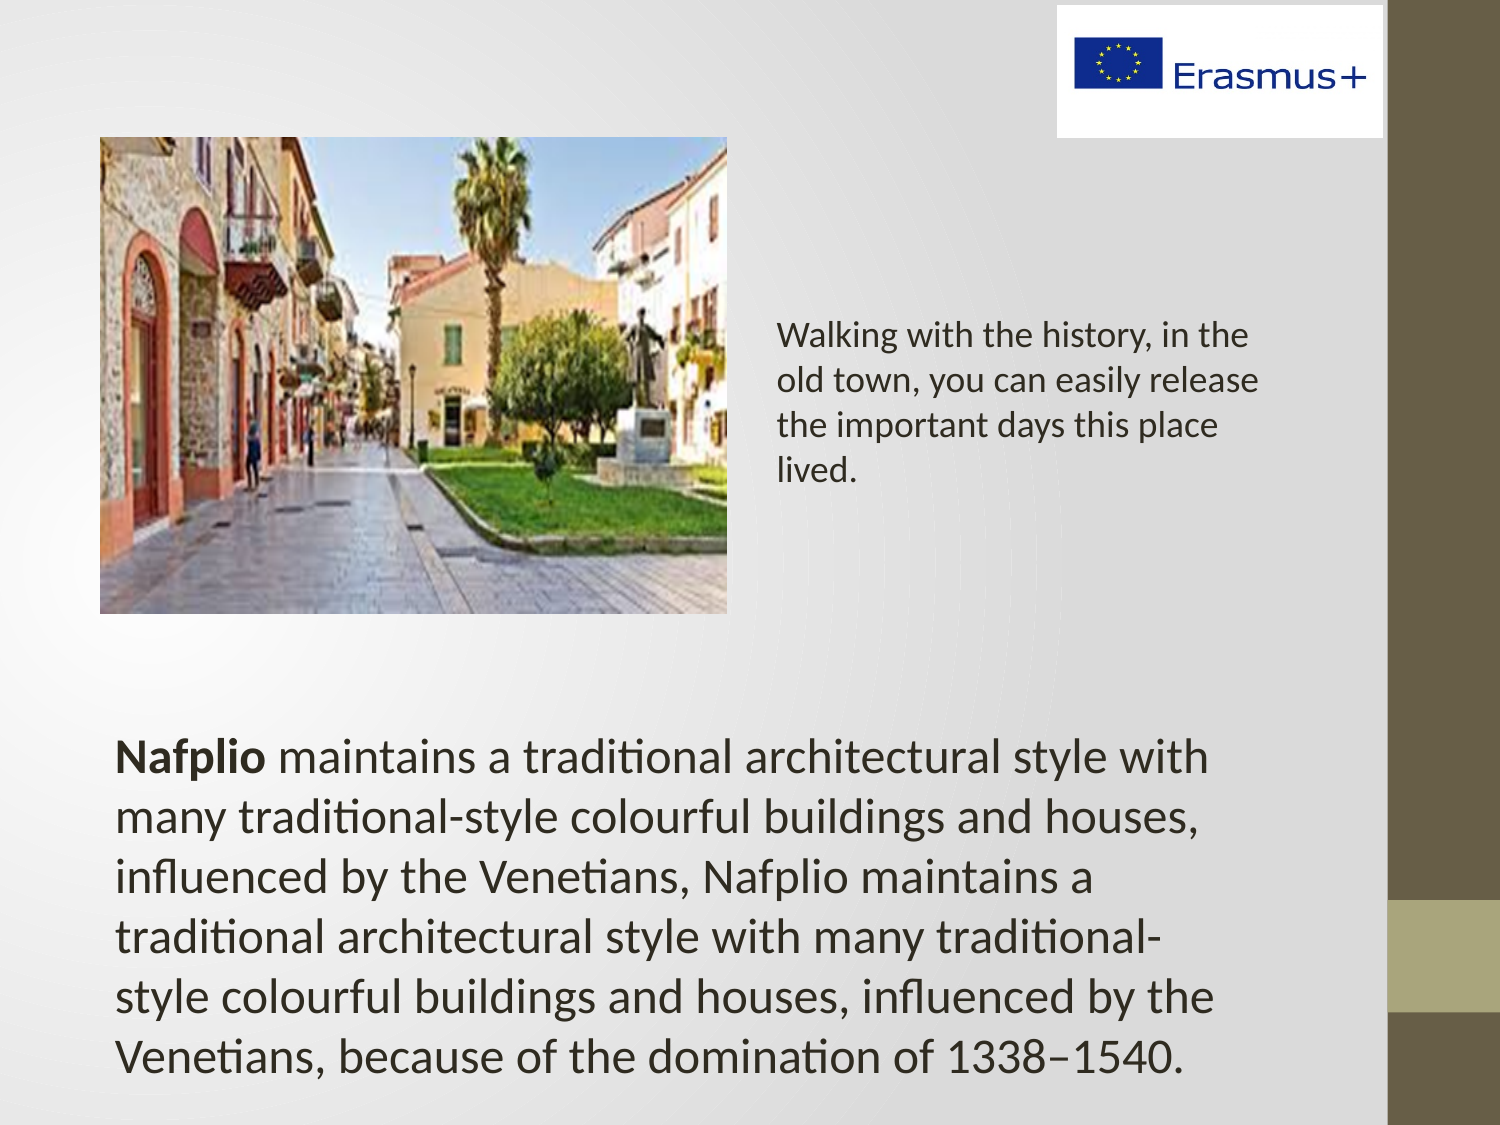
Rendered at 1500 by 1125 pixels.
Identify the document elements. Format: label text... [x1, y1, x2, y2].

picture [1056, 5, 1383, 138]
text_box Walking with the history, in the old town, you can easily release the important days this place lived. [761, 302, 1294, 498]
text_box Nafplio maintains a traditional architectural style with many traditional-style colourful buildings and houses, influenced by the Venetians, Nafplio maintains a traditional architectural style with many traditional-style colourful buildings and houses, influenced by the Venetians, because of the domination of 1338–1540. [100, 715, 1270, 1091]
picture [99, 136, 727, 615]
